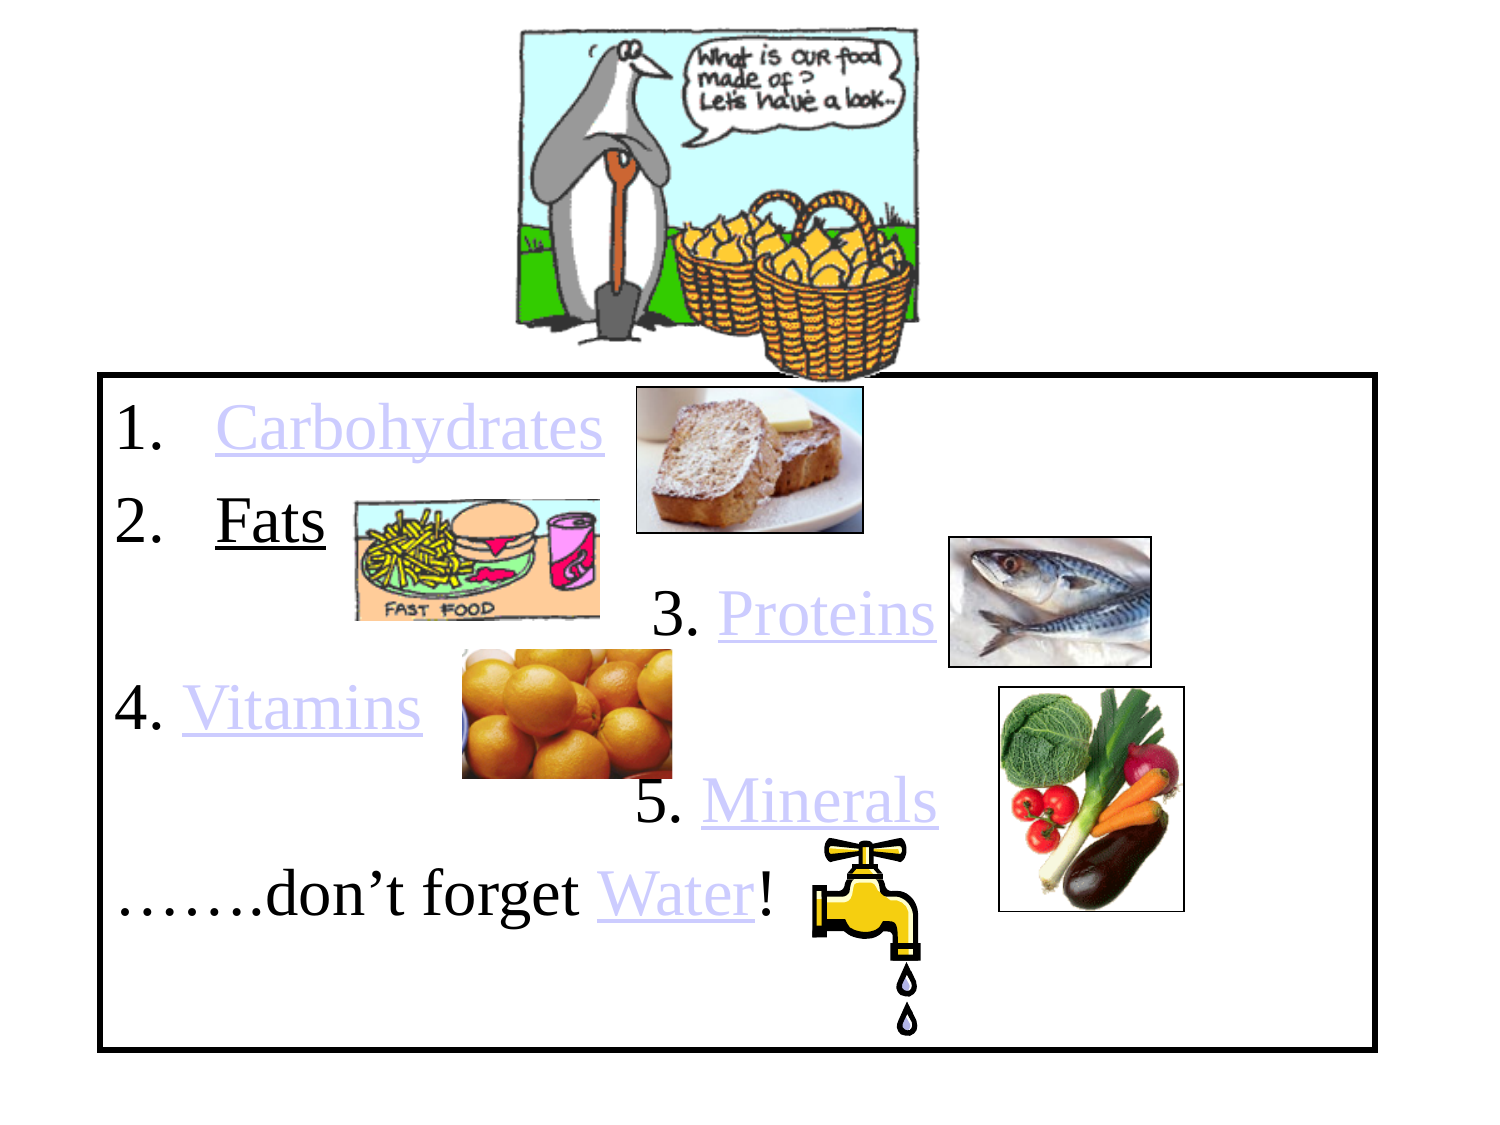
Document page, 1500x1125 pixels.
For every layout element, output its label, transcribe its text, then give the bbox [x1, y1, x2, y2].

picture [949, 537, 1151, 667]
picture [812, 837, 923, 1038]
list Carbohydrates Fats 3. Proteins 4. Vitamins 5. Minerals …….don’t forget Water! [99, 374, 1376, 1051]
picture [637, 387, 863, 533]
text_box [462, 649, 676, 779]
picture [512, 24, 926, 386]
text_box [349, 499, 601, 621]
picture [999, 687, 1184, 911]
